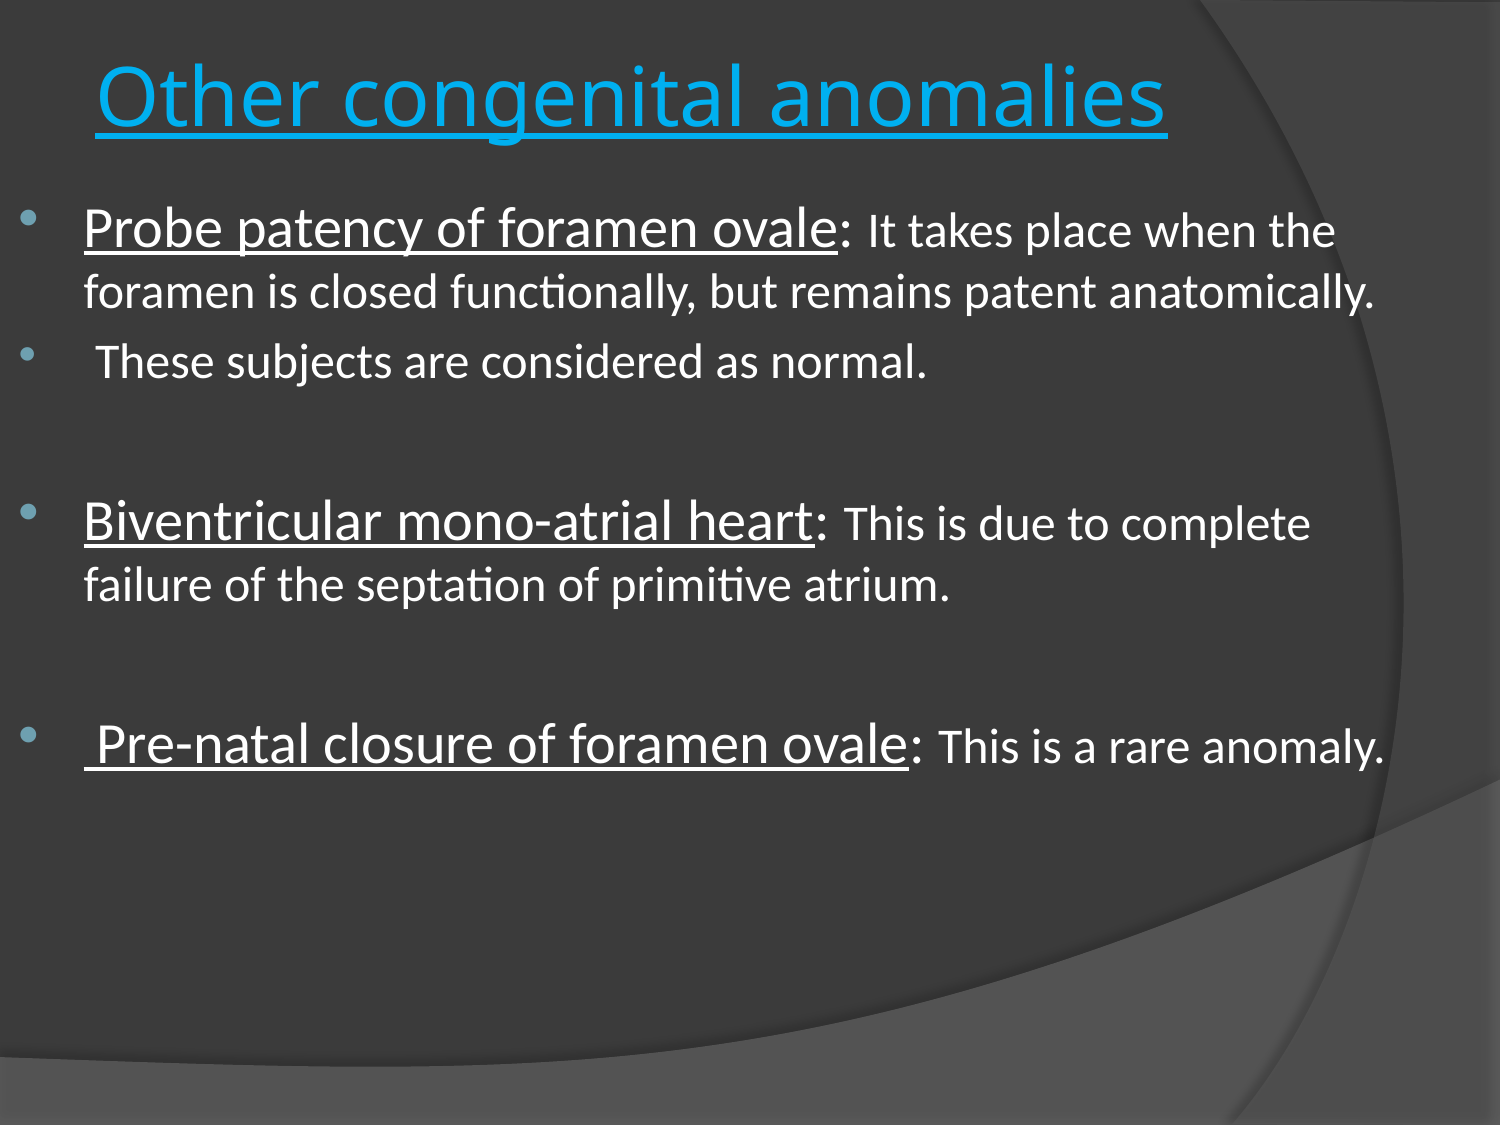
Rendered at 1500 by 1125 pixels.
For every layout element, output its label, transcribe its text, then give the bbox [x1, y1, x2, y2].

list Probe patency of foramen ovale: It takes place when the foramen is closed functionally, but remains patent anatomically. These subjects are considered as normal. Biventricular mono-atrial heart: This is due to complete failure of the septation of primitive atrium. Pre-natal closure of foramen ovale: This is a rare anomaly. [0, 99, 1463, 1025]
title Other congenital anomalies [87, 0, 1313, 99]
